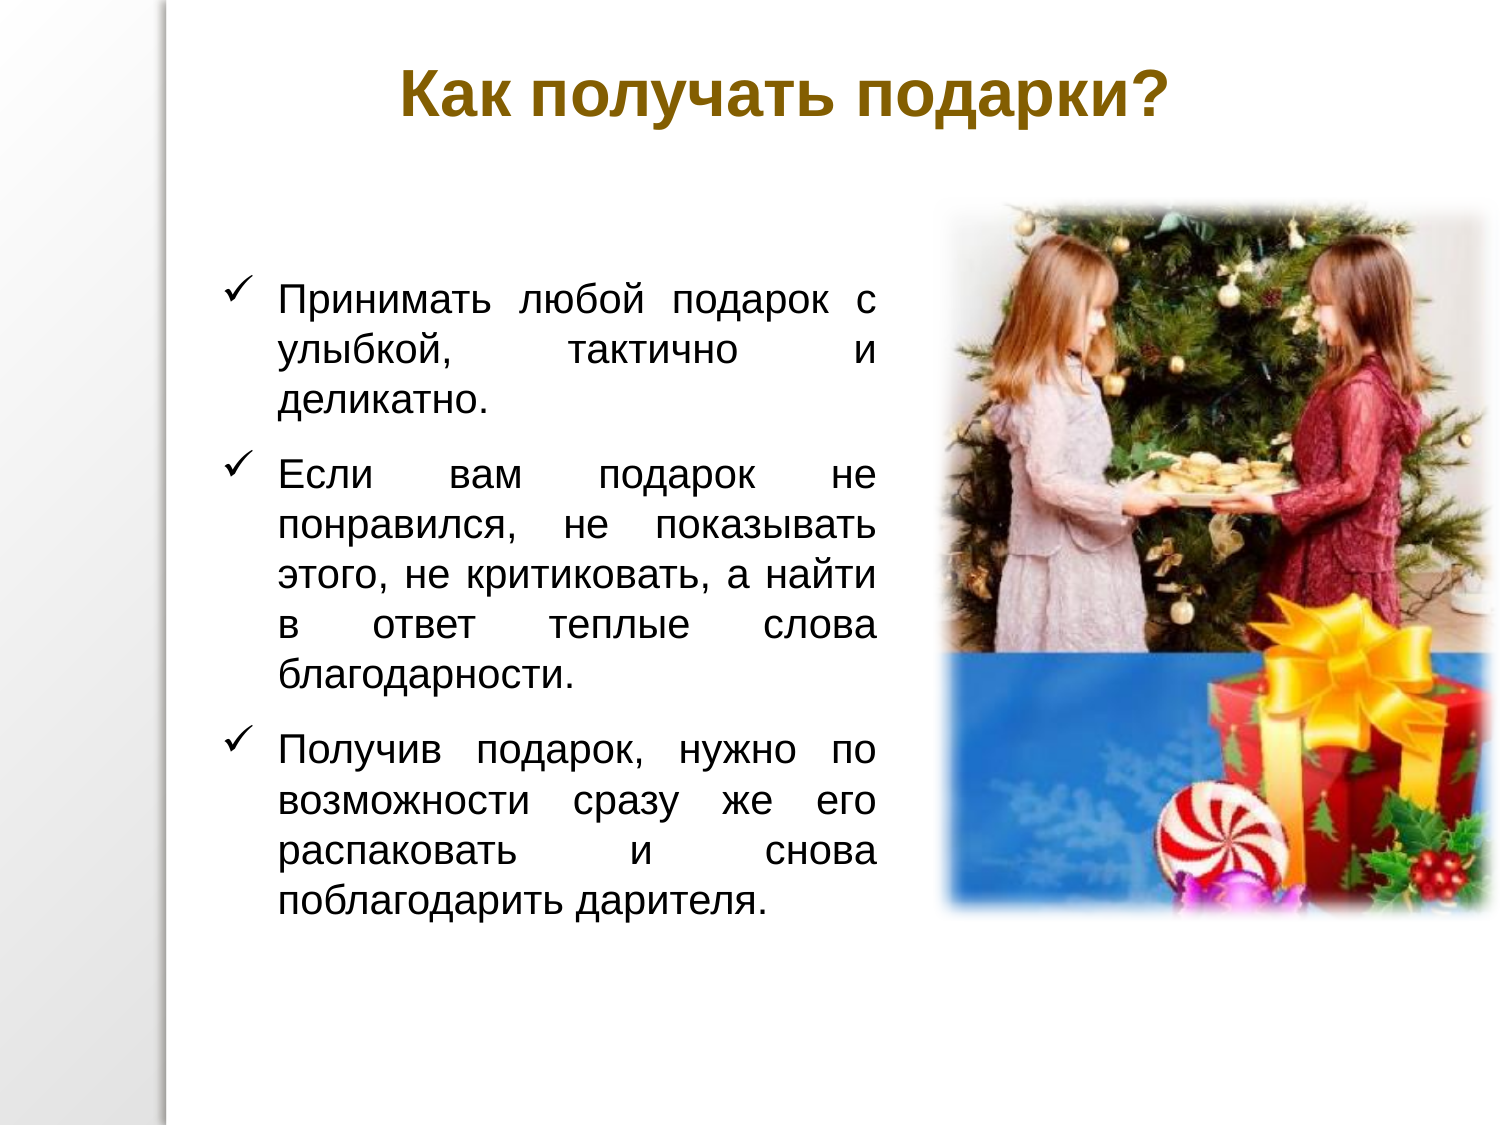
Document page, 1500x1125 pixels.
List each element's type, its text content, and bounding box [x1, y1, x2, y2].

text_box Как получать подарки? [253, 42, 1317, 137]
picture [931, 195, 1500, 922]
text_box Принимать любой подарок с улыбкой, тактично и деликатно. Если вам подарок не понравился, не показывать этого, не критиковать, а найти в ответ теплые слова благодарности. Получив подарок, нужно по возможности сразу же его распаковать и снова поблагодарить дарителя. [206, 219, 892, 930]
